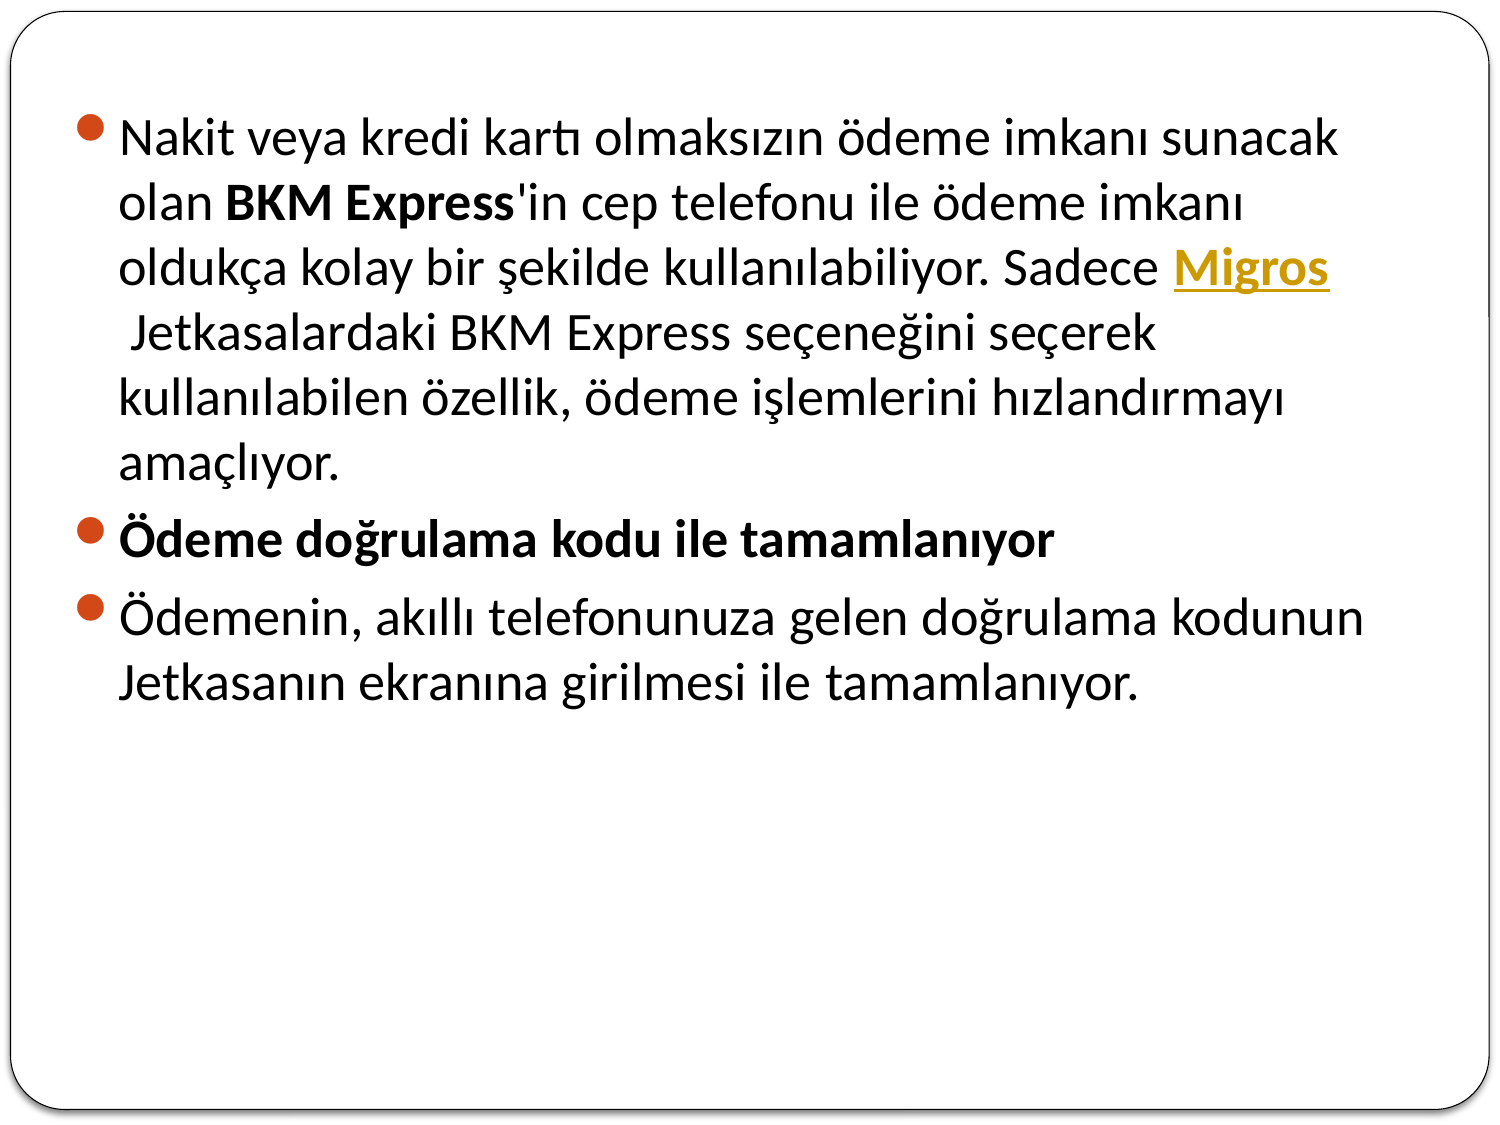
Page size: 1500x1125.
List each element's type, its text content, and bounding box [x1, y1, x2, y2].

list Nakit veya kredi kartı olmaksızın ödeme imkanı sunacak olan BKM Express'in cep telefonu ile ödeme imkanı oldukça kolay bir şekilde kullanılabiliyor. Sadece Migros Jetkasalardaki BKM Express seçeneğini seçerek kullanılabilen özellik, ödeme işlemlerini hızlandırmayı amaçlıyor. Ödeme doğrulama kodu ile tamamlanıyor Ödemenin, akıllı telefonunuza gelen doğrulama kodunun Jetkasanın ekranına girilmesi ile tamamlanıyor. [58, 93, 1425, 988]
